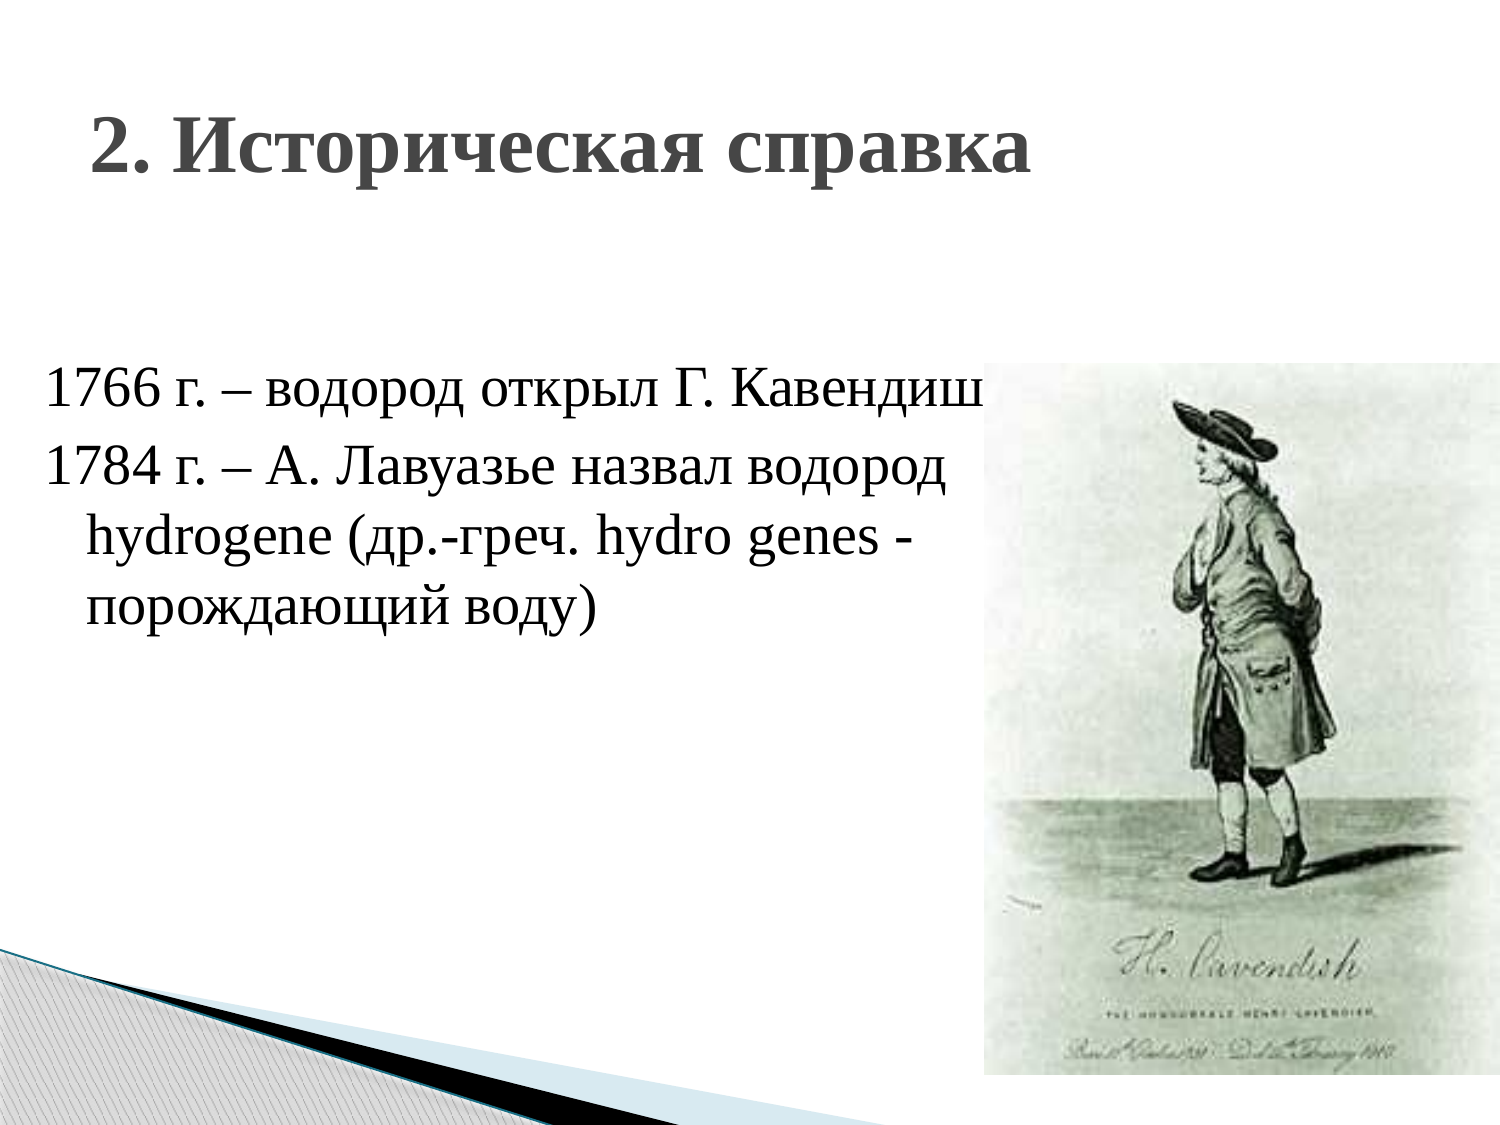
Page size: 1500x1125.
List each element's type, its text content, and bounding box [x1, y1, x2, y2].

picture [984, 363, 1500, 1075]
title 2. Историческая справка [75, 45, 1425, 233]
list 1766 г. – водород открыл Г. Кавендиш 1784 г. – А. Лавуазье назвал водород hydrogene (др.-греч. hydro genes -порождающий воду) [11, 262, 1137, 1005]
